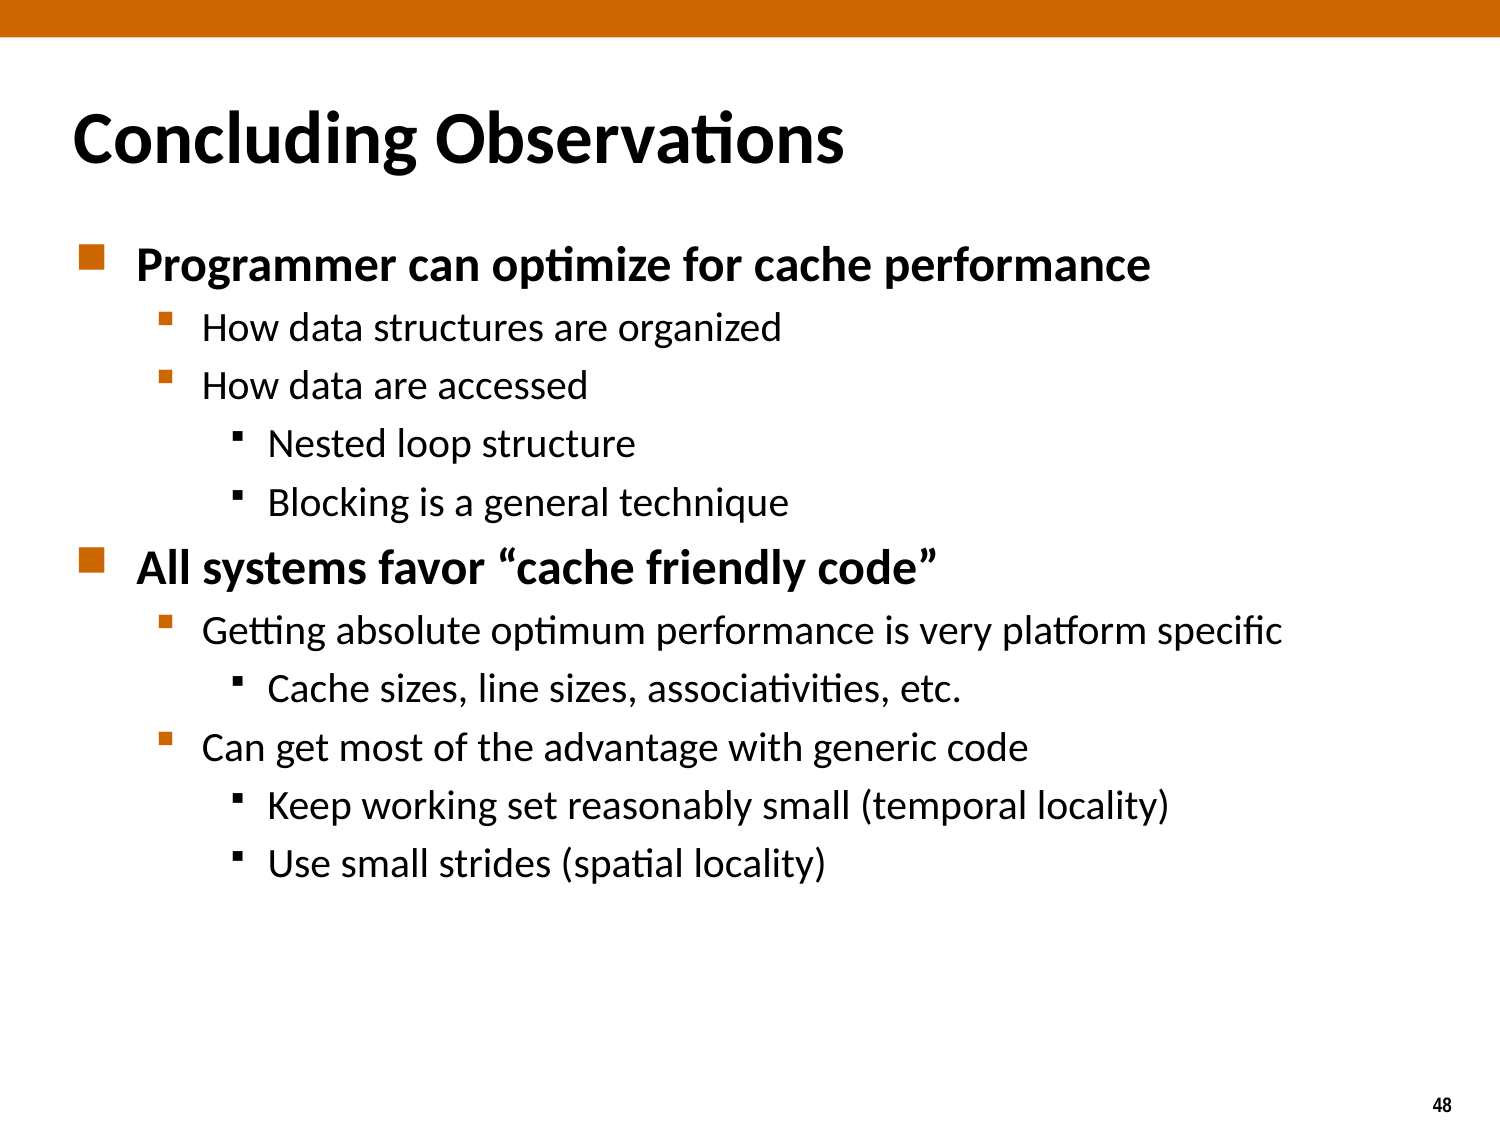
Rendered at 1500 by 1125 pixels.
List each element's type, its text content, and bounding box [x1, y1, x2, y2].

title Concluding Observations [58, 71, 1305, 197]
list Programmer can optimize for cache performance How data structures are organized How data are accessed Nested loop structure Blocking is a general technique All systems favor “cache friendly code” Getting absolute optimum performance is very platform specific Cache sizes, line sizes, associativities, etc. Can get most of the advantage with generic code Keep working set reasonably small (temporal locality) Use small strides (spatial locality) [64, 223, 1361, 1040]
